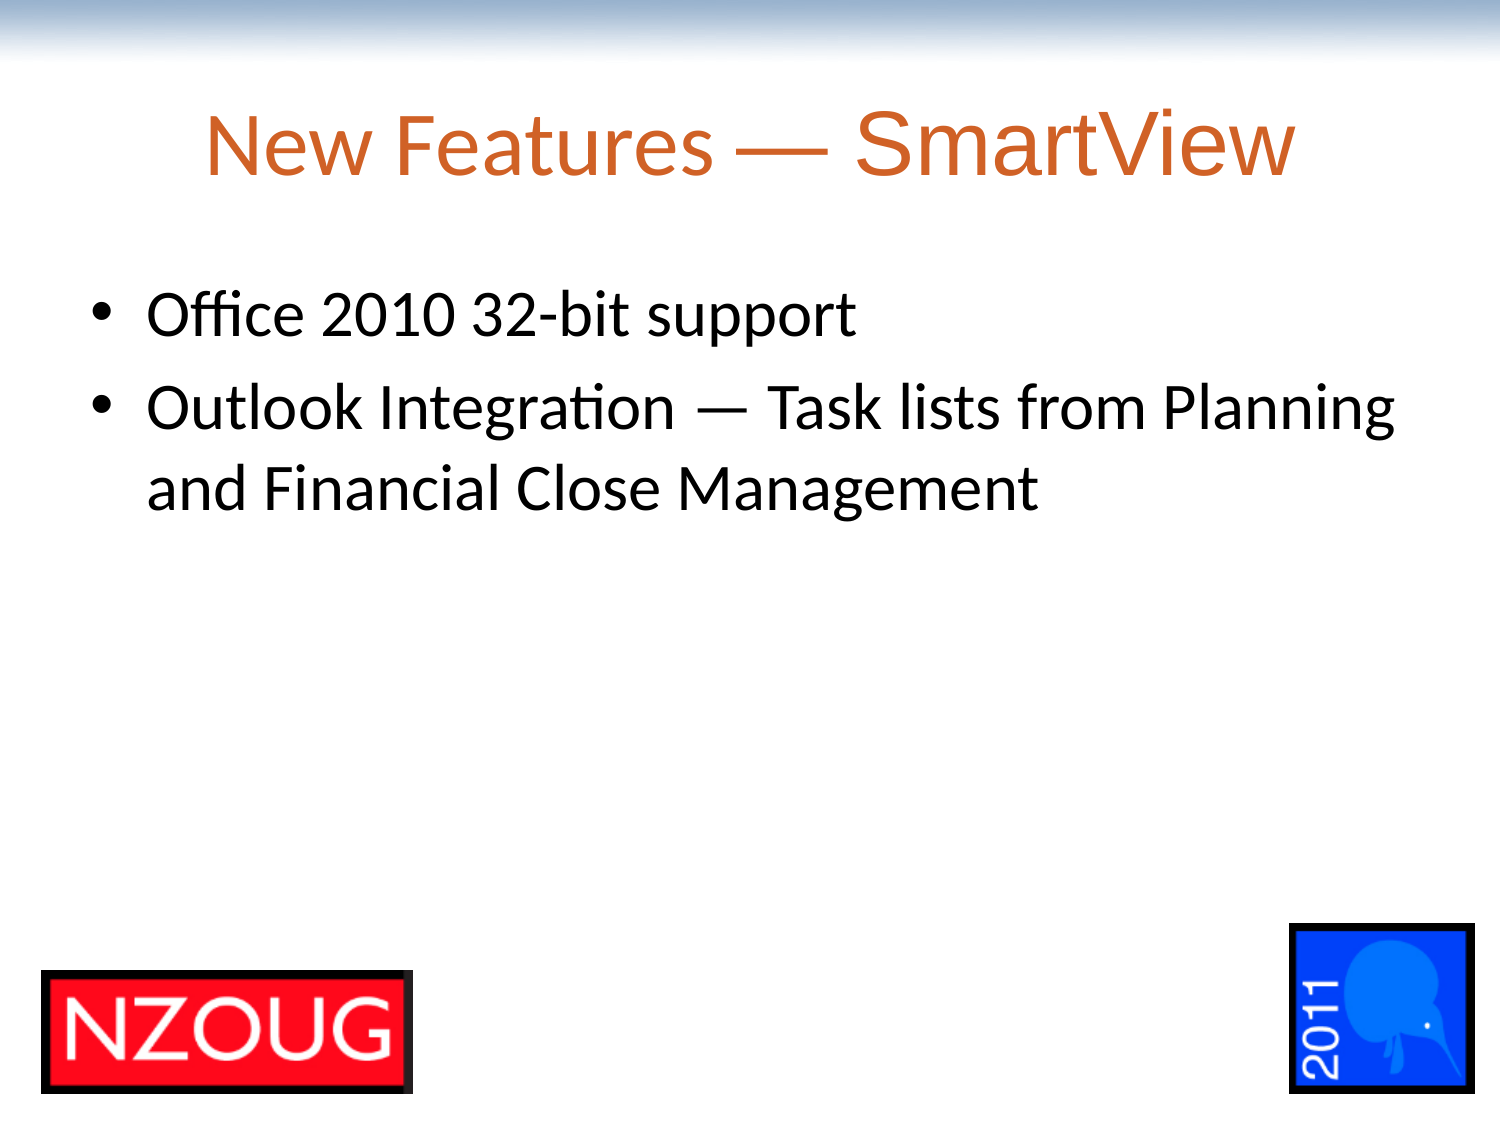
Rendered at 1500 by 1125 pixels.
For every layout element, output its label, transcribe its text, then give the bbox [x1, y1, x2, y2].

title New Features — SmartView [75, 45, 1425, 233]
picture [1289, 923, 1475, 1094]
picture [0, 0, 1500, 81]
list Office 2010 32-bit support Outlook Integration — Task lists from Planning and Financial Close Management [75, 262, 1425, 959]
picture [41, 970, 413, 1094]
